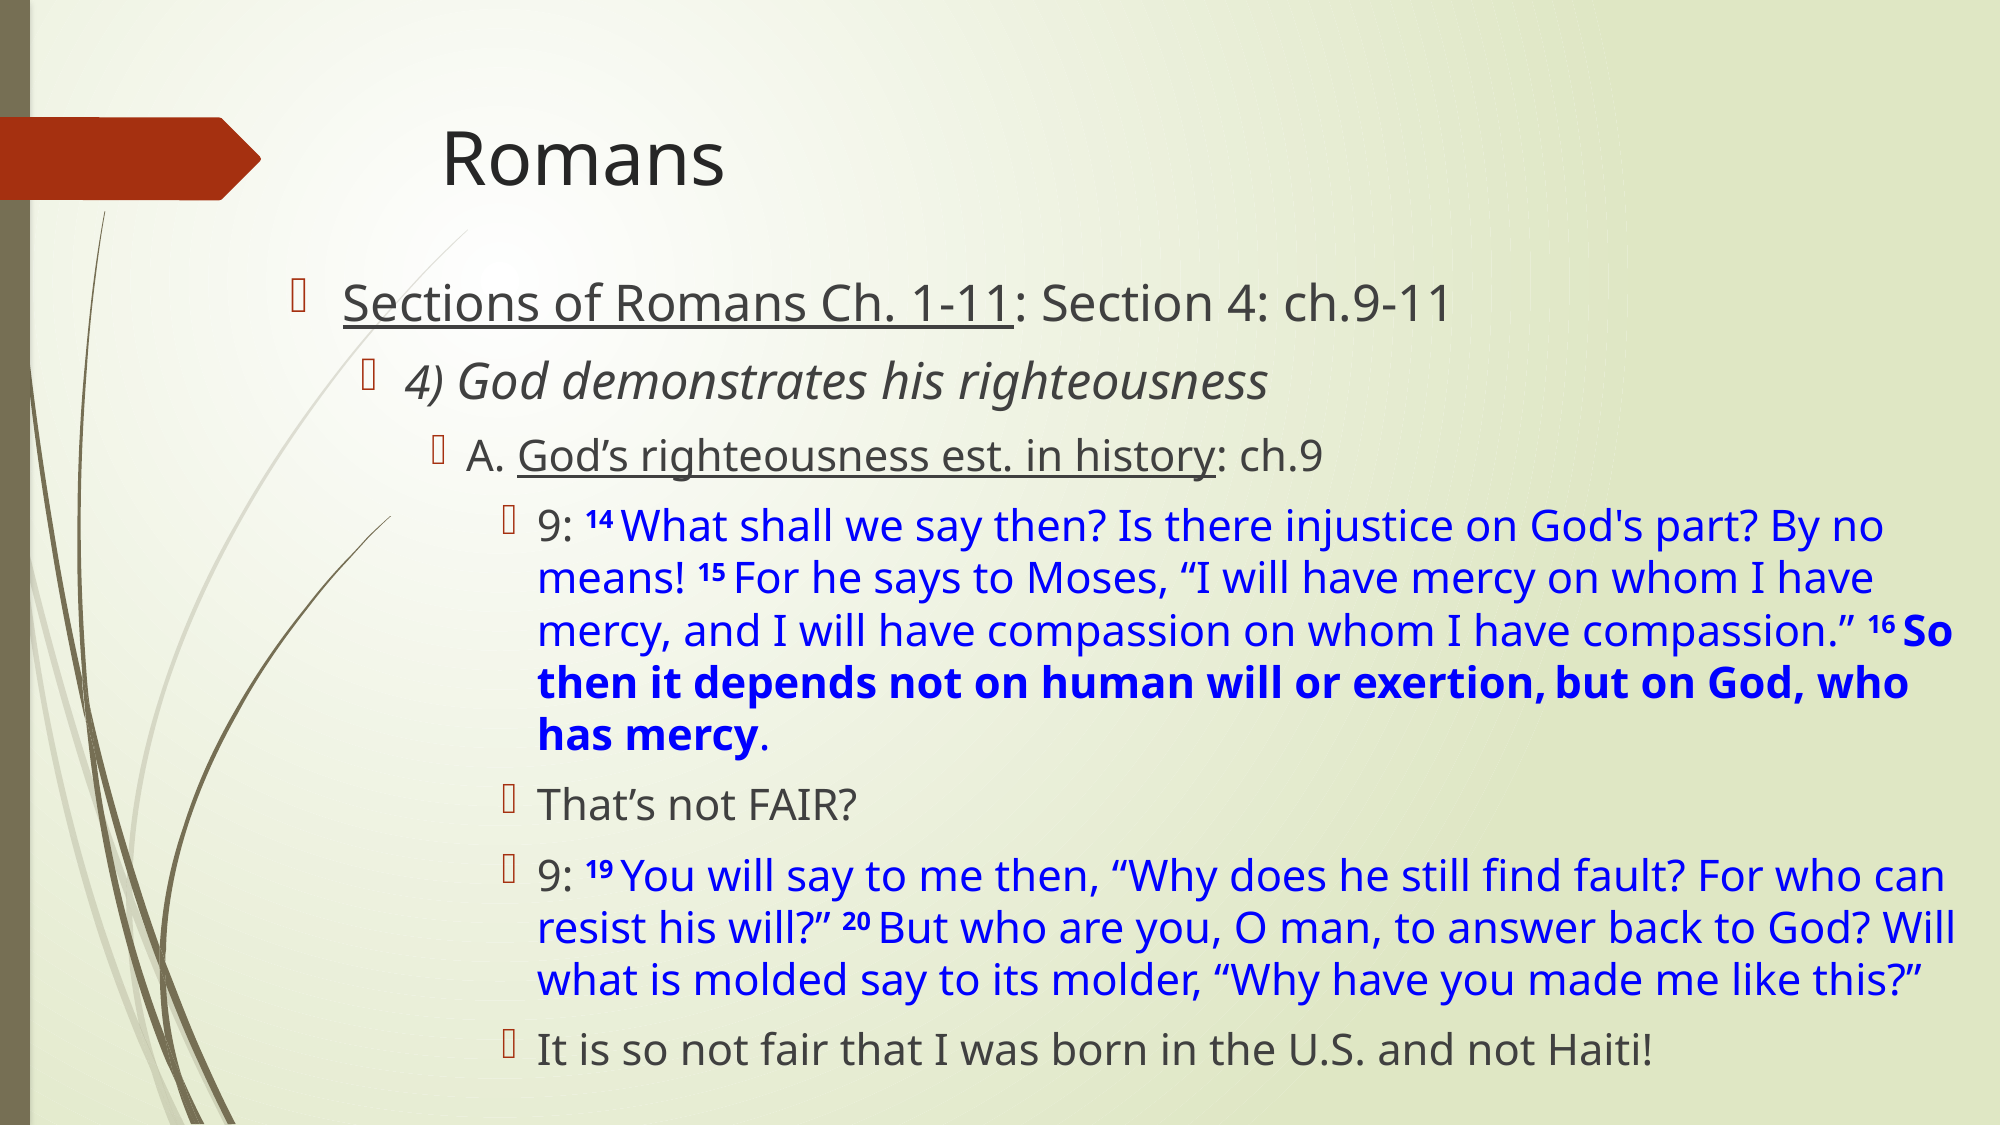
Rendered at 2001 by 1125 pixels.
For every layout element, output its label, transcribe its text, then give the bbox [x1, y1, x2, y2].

title Romans [425, 102, 1888, 262]
list Sections of Romans Ch. 1-11: Section 4: ch.9-11 4) God demonstrates his righteousness A. God’s righteousness est. in history: ch.9 9: 14 What shall we say then? Is there injustice on God's part? By no means! 15 For he says to Moses, “I will have mercy on whom I have mercy, and I will have compassion on whom I have compassion.” 16 So then it depends not on human will or exertion, but on God, who has mercy. That’s not FAIR? 9: 19 You will say to me then, “Why does he still find fault? For who can resist his will?” 20 But who are you, O man, to answer back to God? Will what is molded say to its molder, “Why have you made me like this?” It is so not fair that I was born in the U.S. and not Haiti! [275, 262, 1986, 1125]
